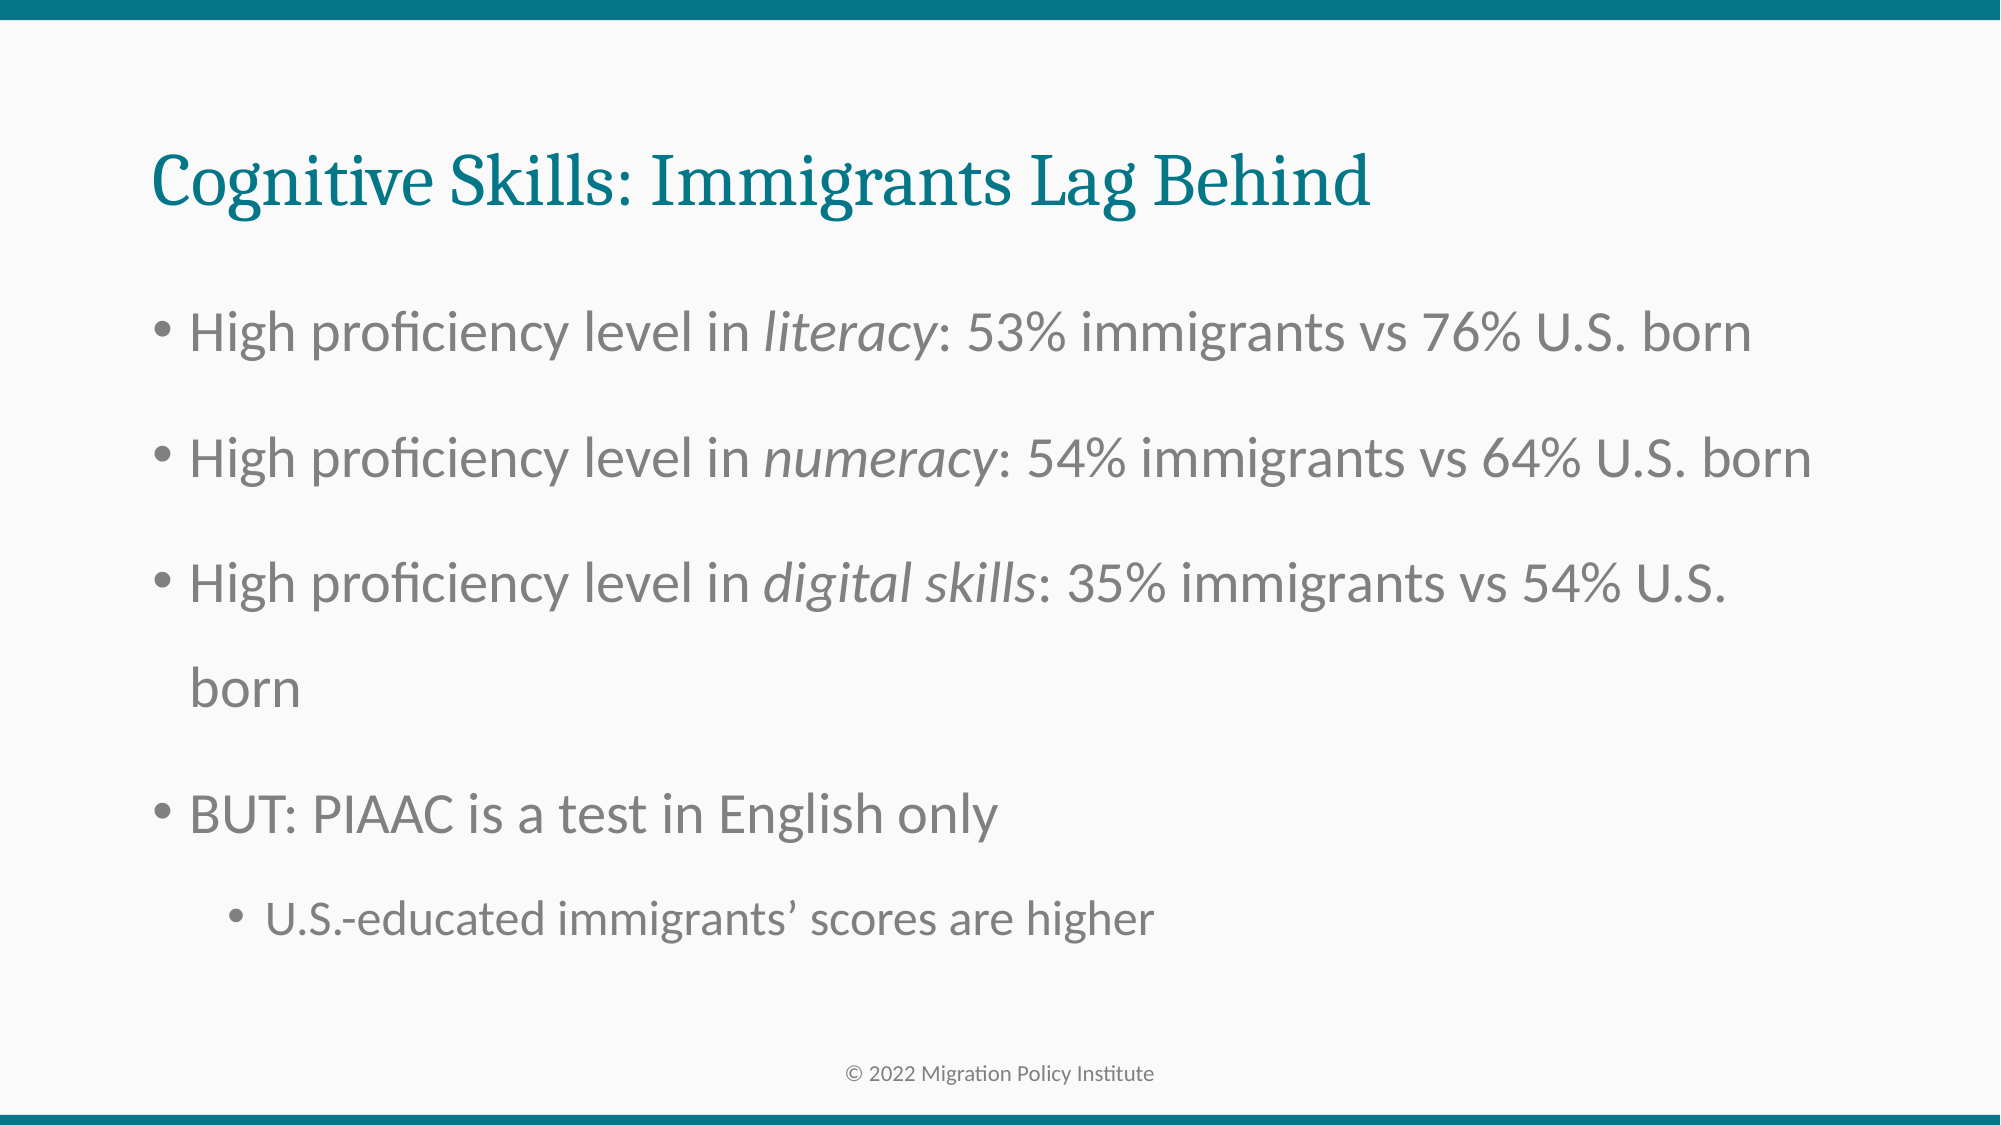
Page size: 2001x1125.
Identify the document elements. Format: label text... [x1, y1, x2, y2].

footer © 2022 Migration Policy Institute [662, 1042, 1338, 1103]
list High proficiency level in literacy: 53% immigrants vs 76% U.S. born High proficiency level in numeracy: 54% immigrants vs 64% U.S. born High proficiency level in digital skills: 35% immigrants vs 54% U.S. born BUT: PIAAC is a test in English only U.S.-educated immigrants’ scores are higher [137, 250, 1863, 965]
title Cognitive Skills: Immigrants Lag Behind [137, 59, 1863, 250]
